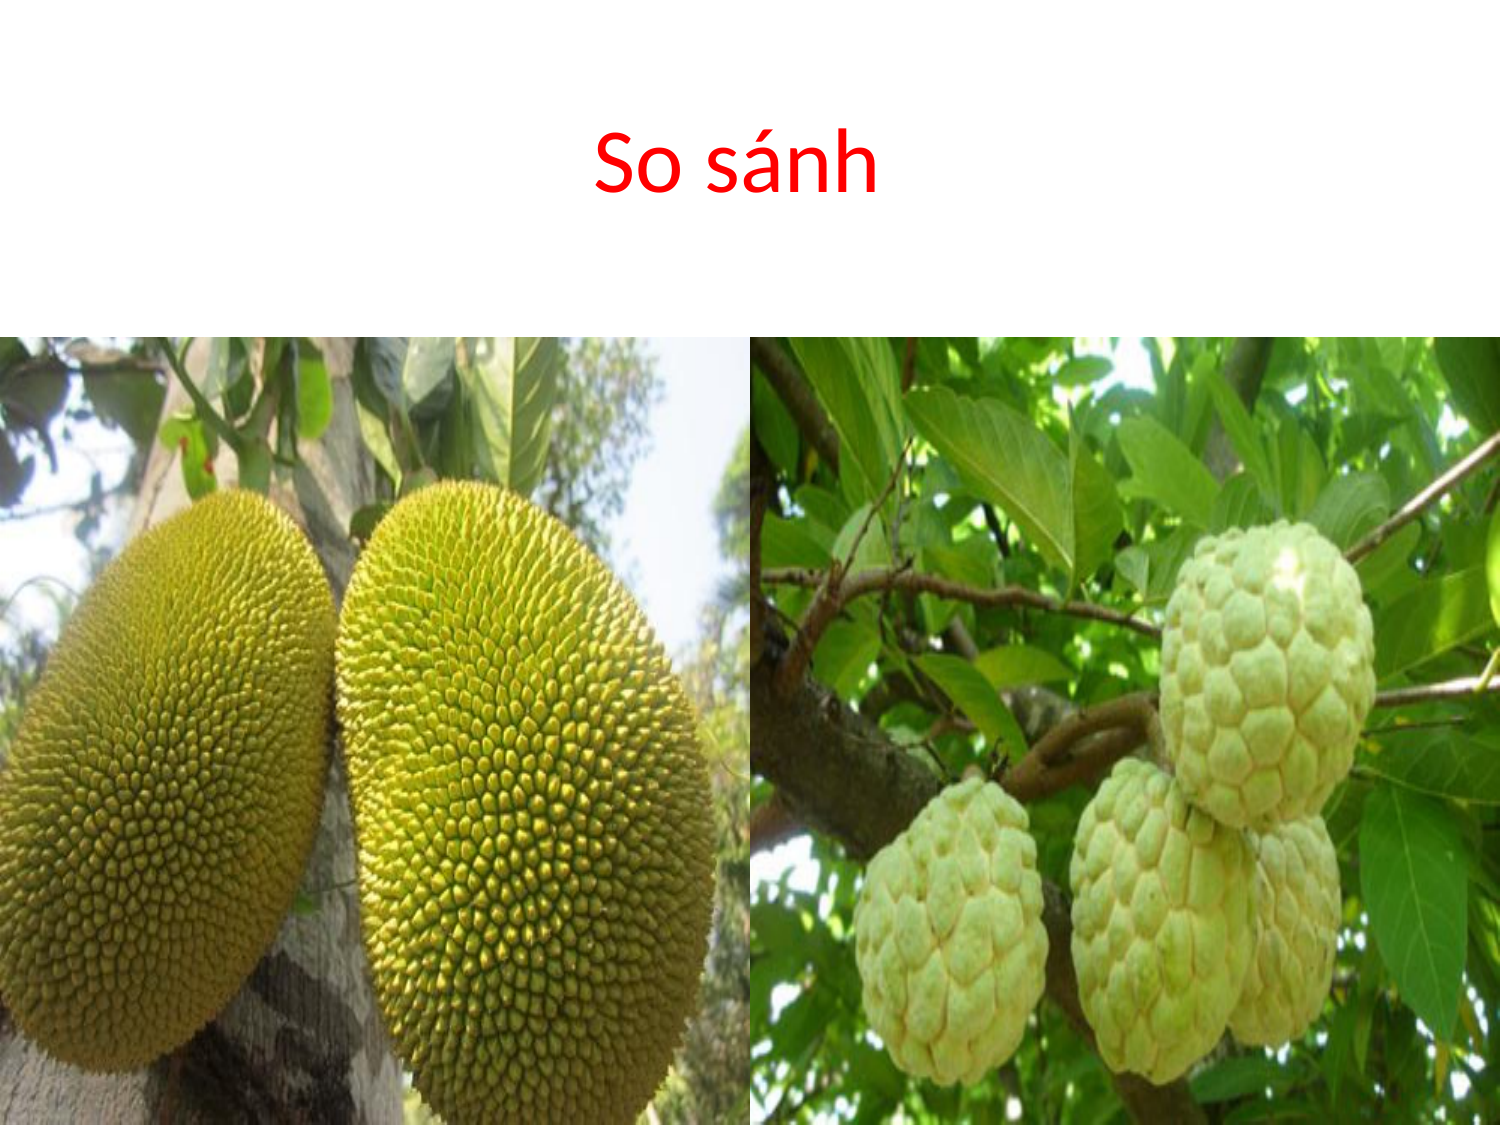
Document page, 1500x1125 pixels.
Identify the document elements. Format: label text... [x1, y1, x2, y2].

title So sánh [62, 62, 1413, 250]
picture [0, 337, 1500, 1125]
